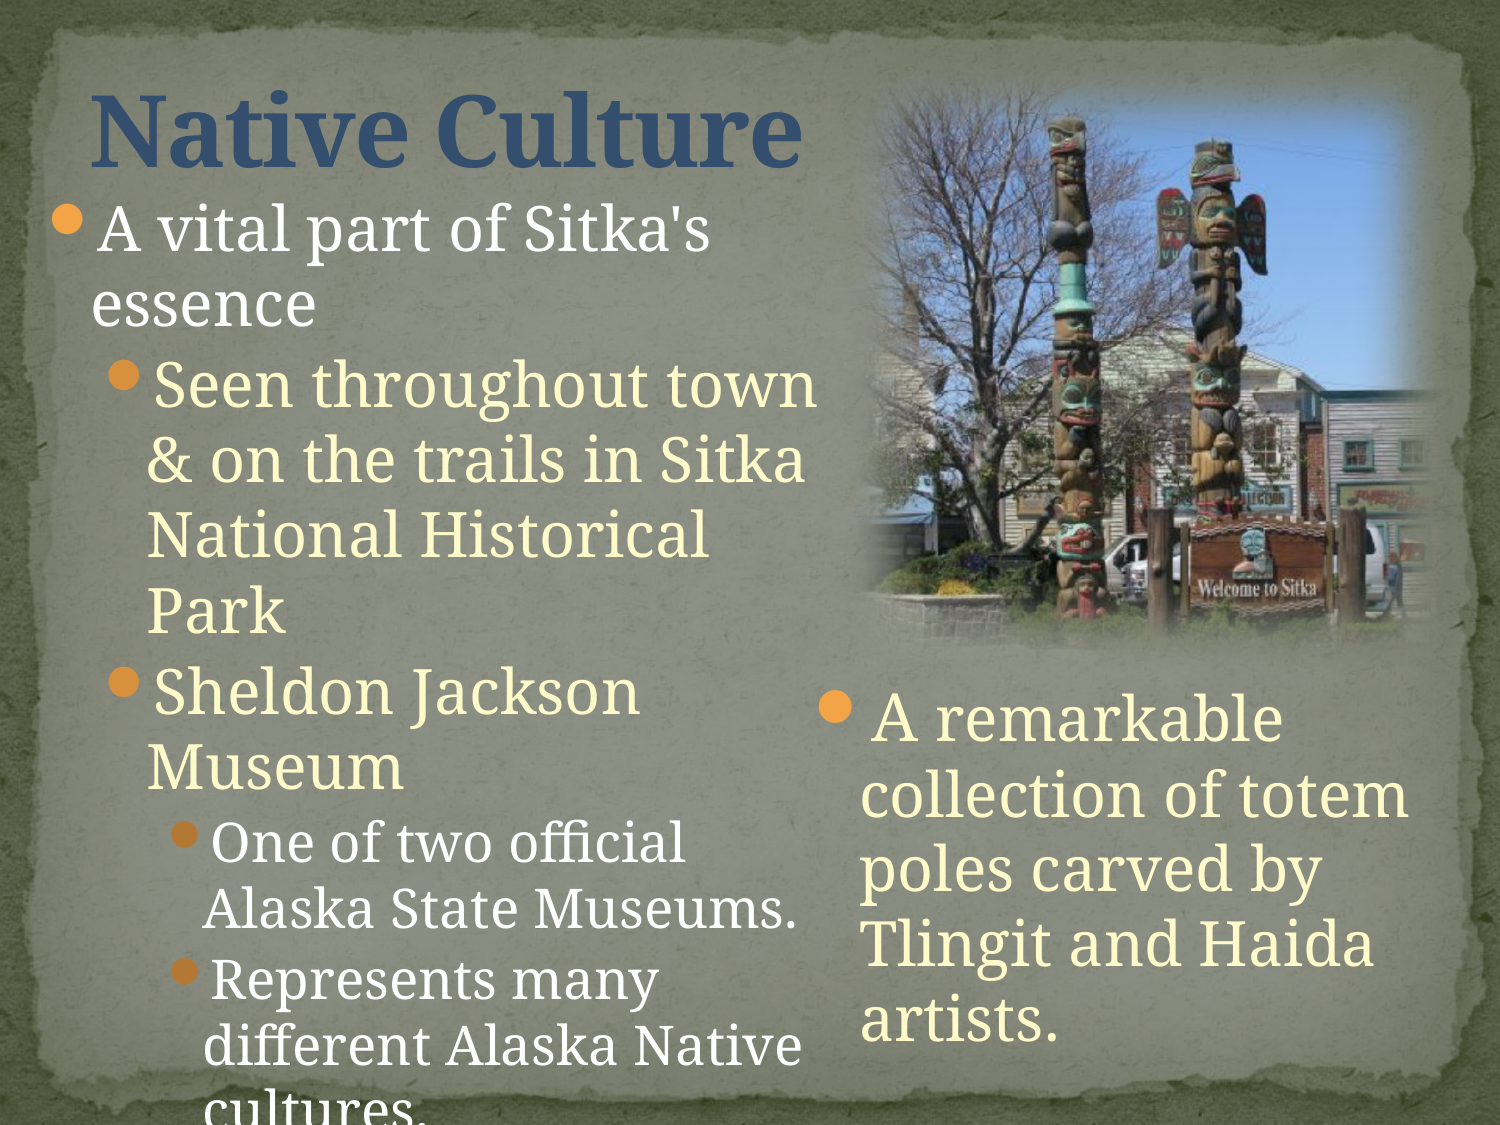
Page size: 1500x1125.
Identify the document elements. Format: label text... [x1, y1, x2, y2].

picture [846, 59, 1453, 667]
text_box A remarkable collection of totem poles carved by Tlingit and Haida artists. [799, 667, 1482, 1125]
list A vital part of Sitka's essence Seen throughout town & on the trails in Sitka National Historical Park Sheldon Jackson Museum One of two official Alaska State Museums. Represents many different Alaska Native cultures. [33, 181, 838, 1125]
title Native Culture [74, 0, 1425, 195]
